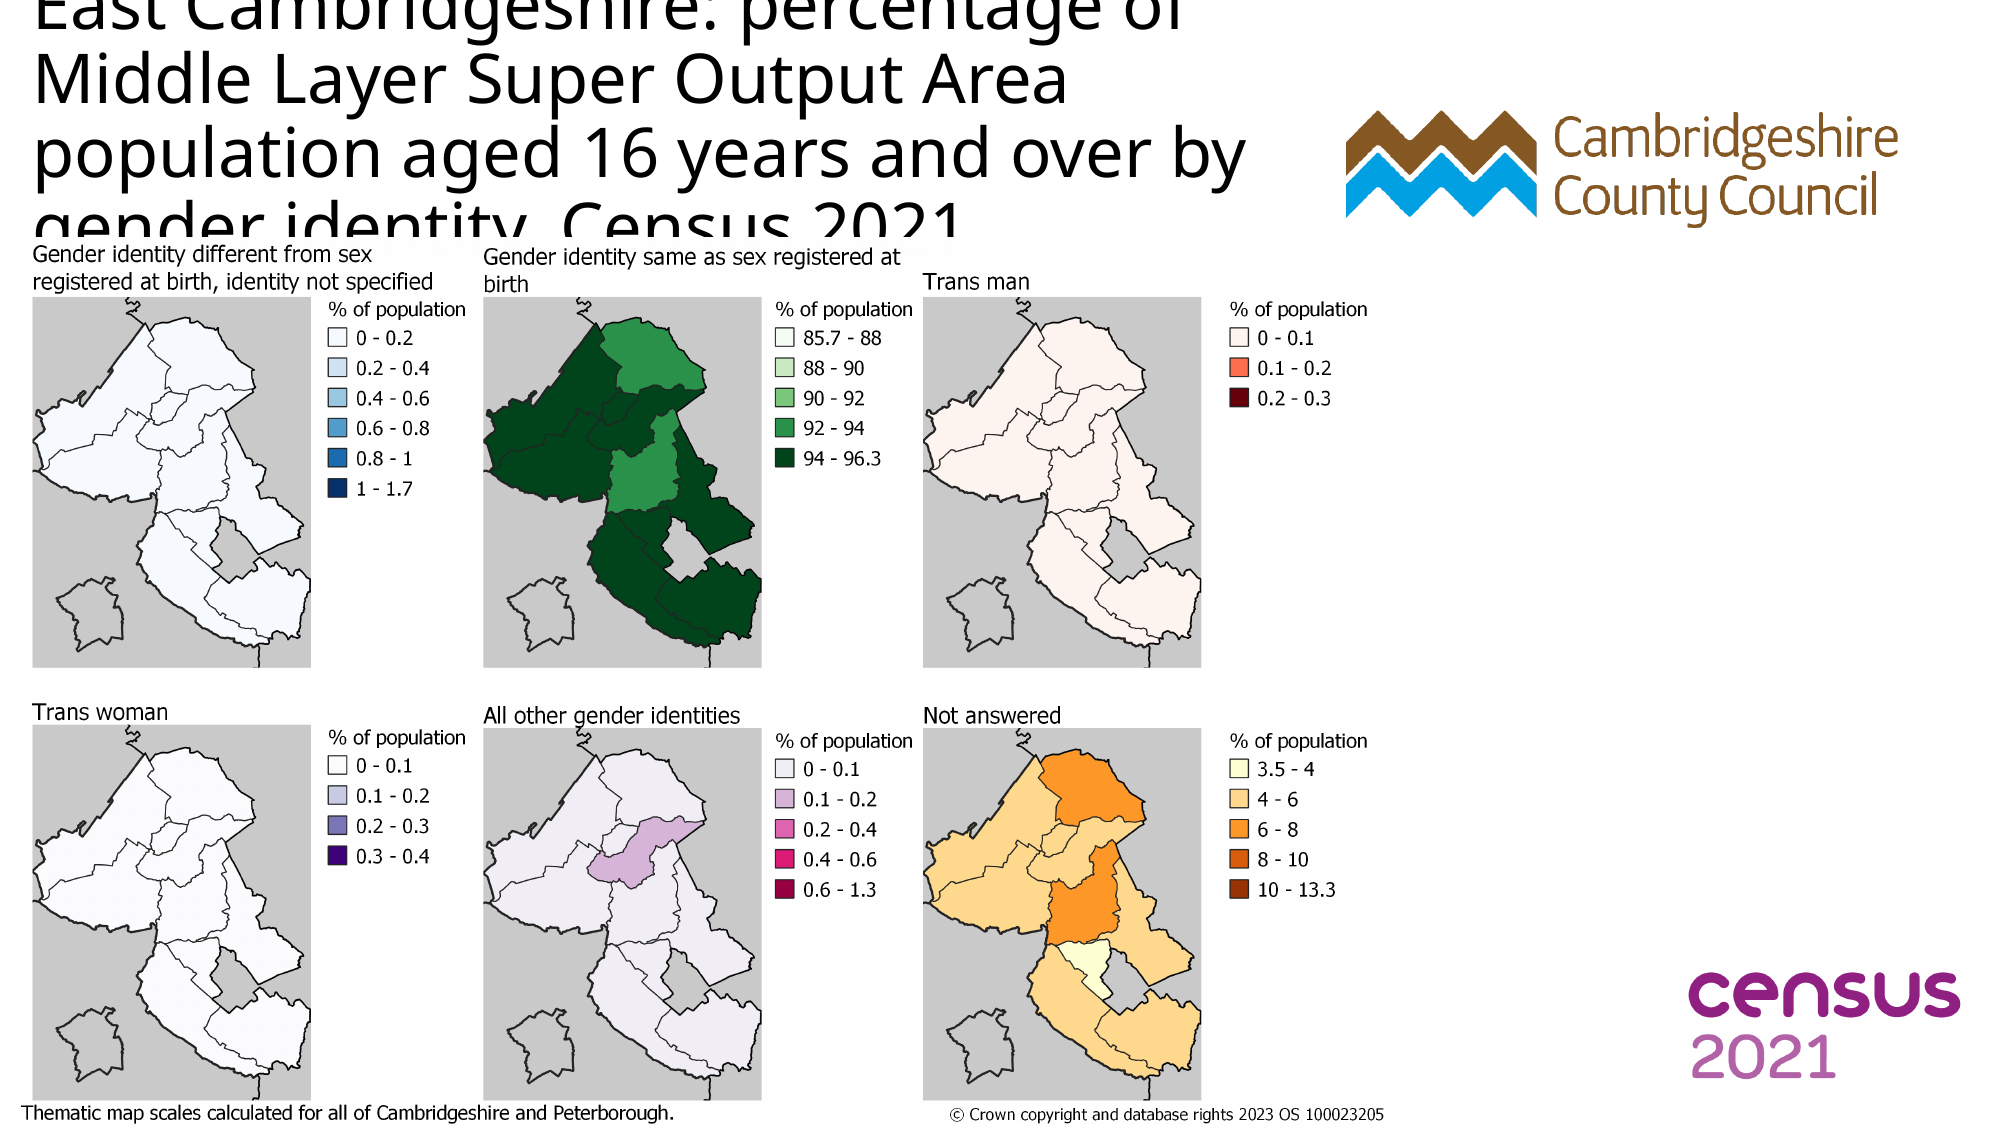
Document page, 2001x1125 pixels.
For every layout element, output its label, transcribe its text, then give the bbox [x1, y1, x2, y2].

picture [17, 237, 1394, 1125]
picture [1648, 927, 2000, 1124]
picture [1345, 110, 1898, 228]
title East Cambridgeshire: percentage of Middle Layer Super Output Area population aged 16 years and over by gender identity, Census 2021 [17, 12, 1377, 225]
